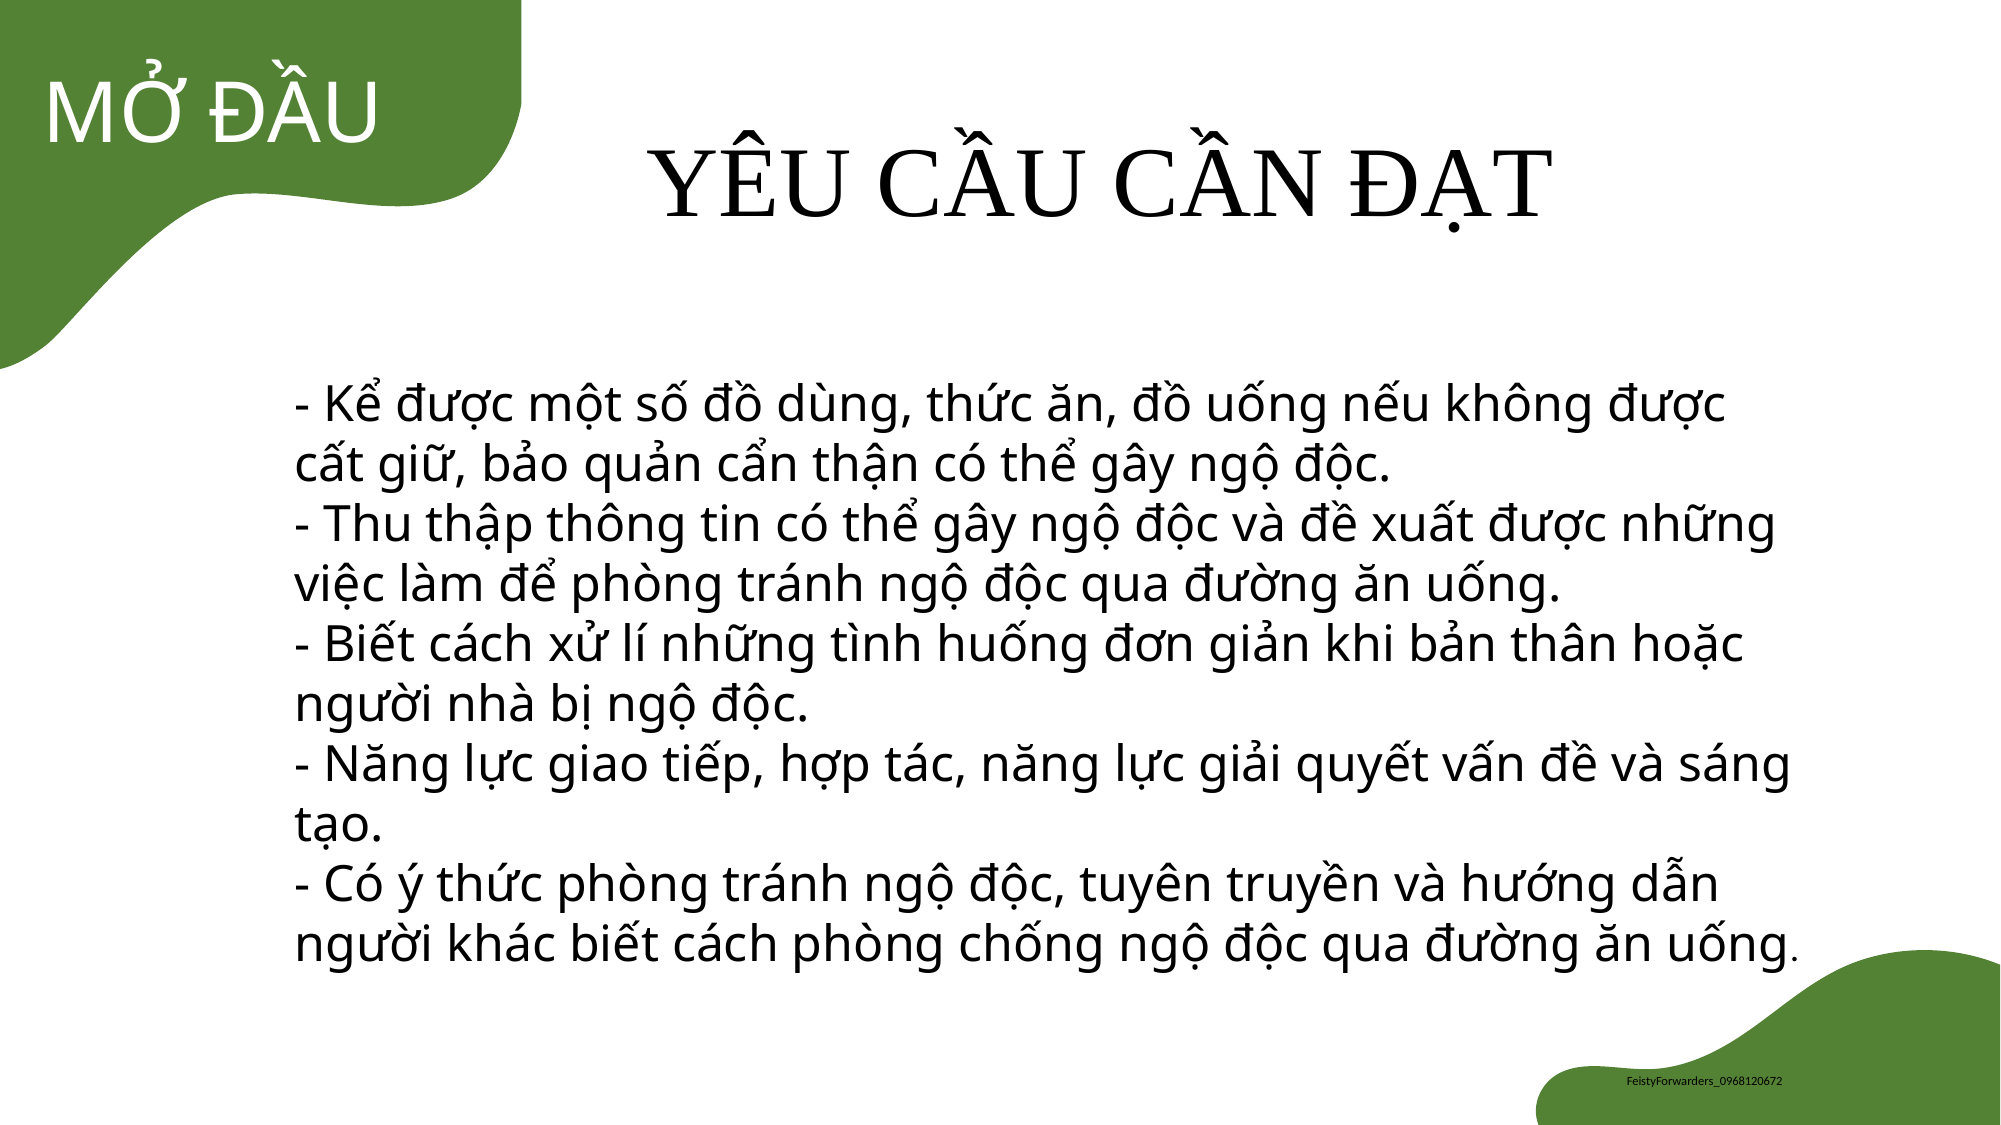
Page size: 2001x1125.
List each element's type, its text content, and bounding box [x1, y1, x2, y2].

text_box YÊU CẦU CẦN ĐẠT [631, 109, 1570, 244]
text_box - Kể được một số đồ dùng, thức ăn, đồ uống nếu không được cất giữ, bảo quản cẩn thận có thể gây ngộ độc. - Thu thập thông tin có thể gây ngộ độc và đề xuất được những việc làm để phòng tránh ngộ độc qua đường ăn uống. - Biết cách xử lí những tình huống đơn giản khi bản thân hoặc người nhà bị ngộ độc. - Năng lực giao tiếp, hợp tác, năng lực giải quyết vấn đề và sáng tạo. - Có ý thức phòng tránh ngộ độc, tuyên truyền và hướng dẫn người khác biết cách phòng chống ngộ độc qua đường ăn uống. [279, 363, 1824, 1024]
